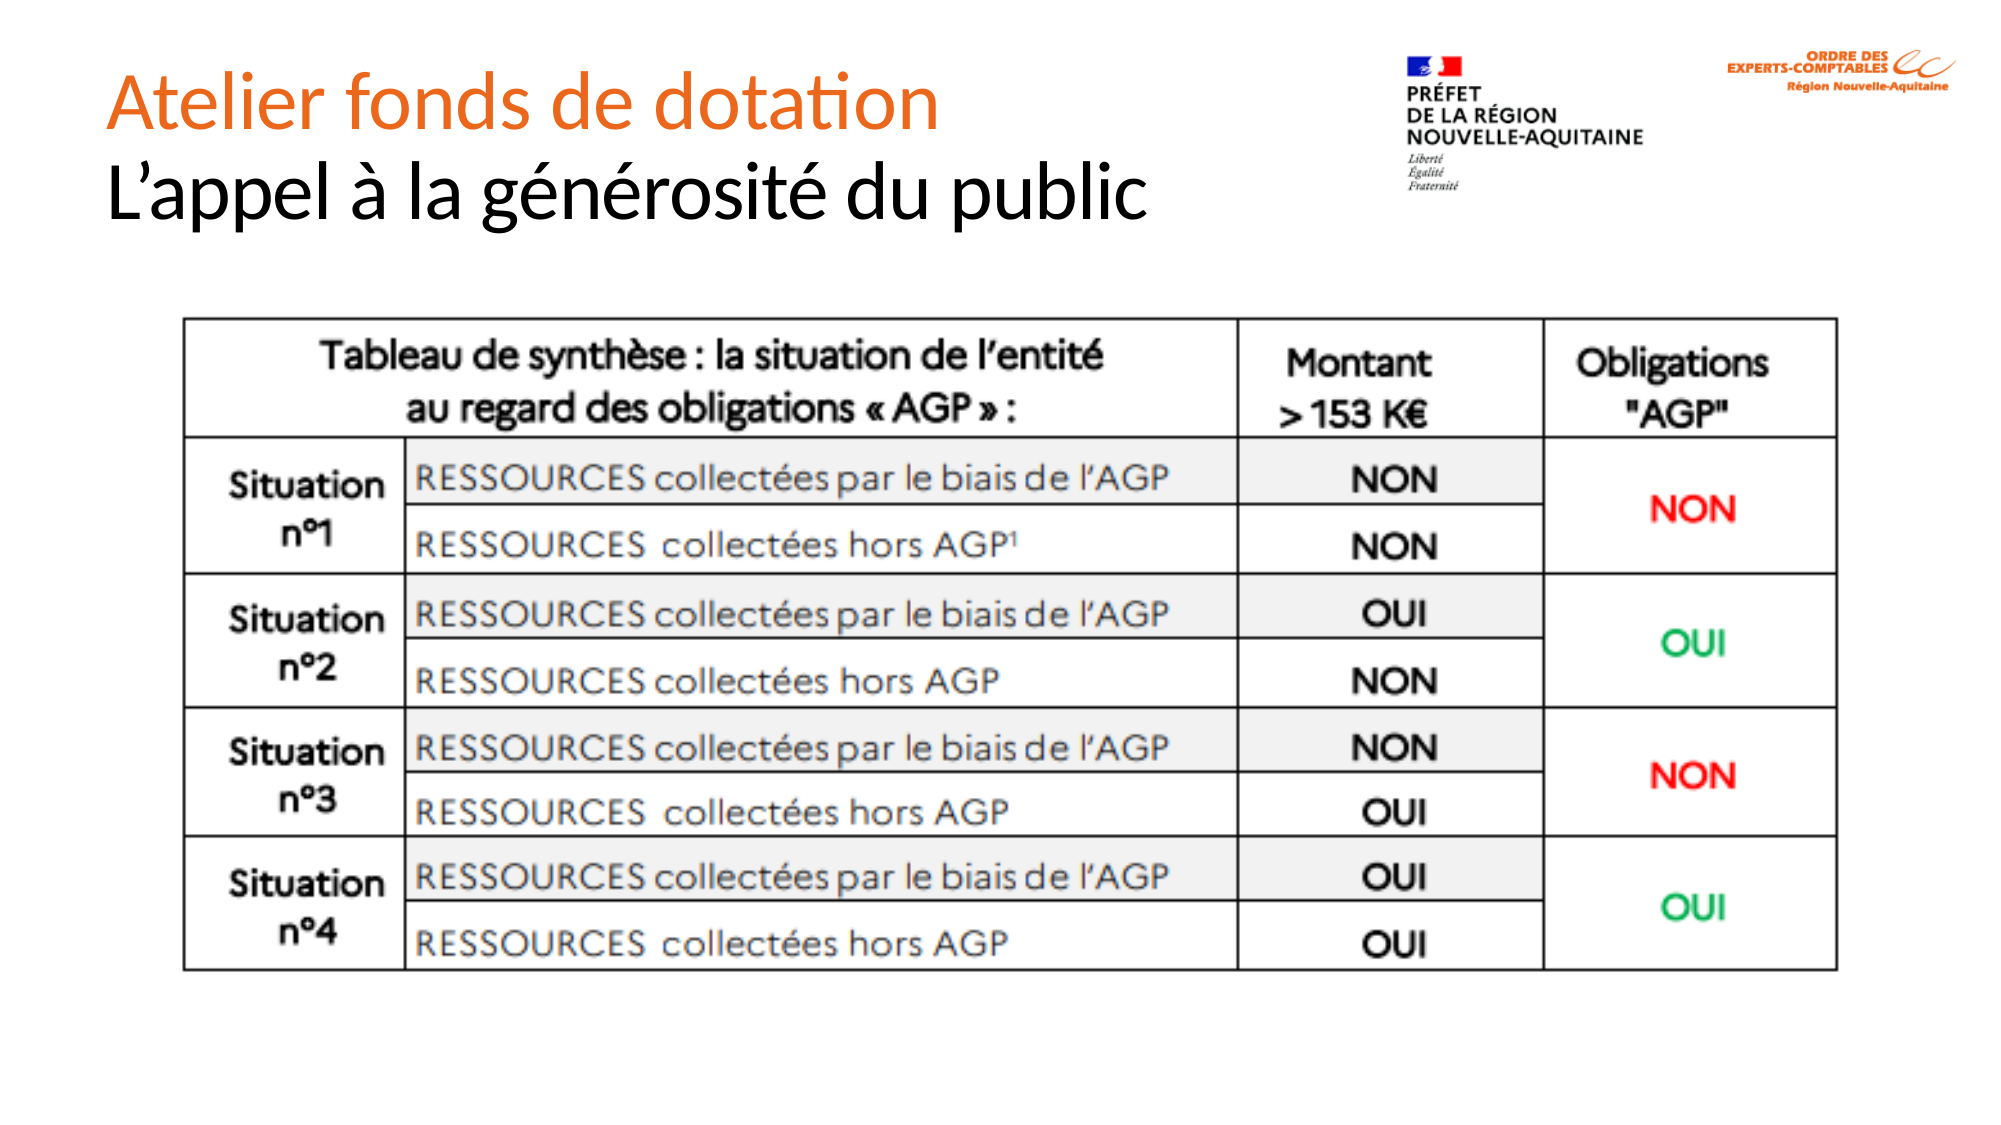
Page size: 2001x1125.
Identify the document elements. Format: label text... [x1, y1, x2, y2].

list [73, 212, 1927, 304]
picture [0, 0, 2001, 1125]
title Atelier fonds de dotation L’appel à la générosité du public [91, 66, 1339, 212]
